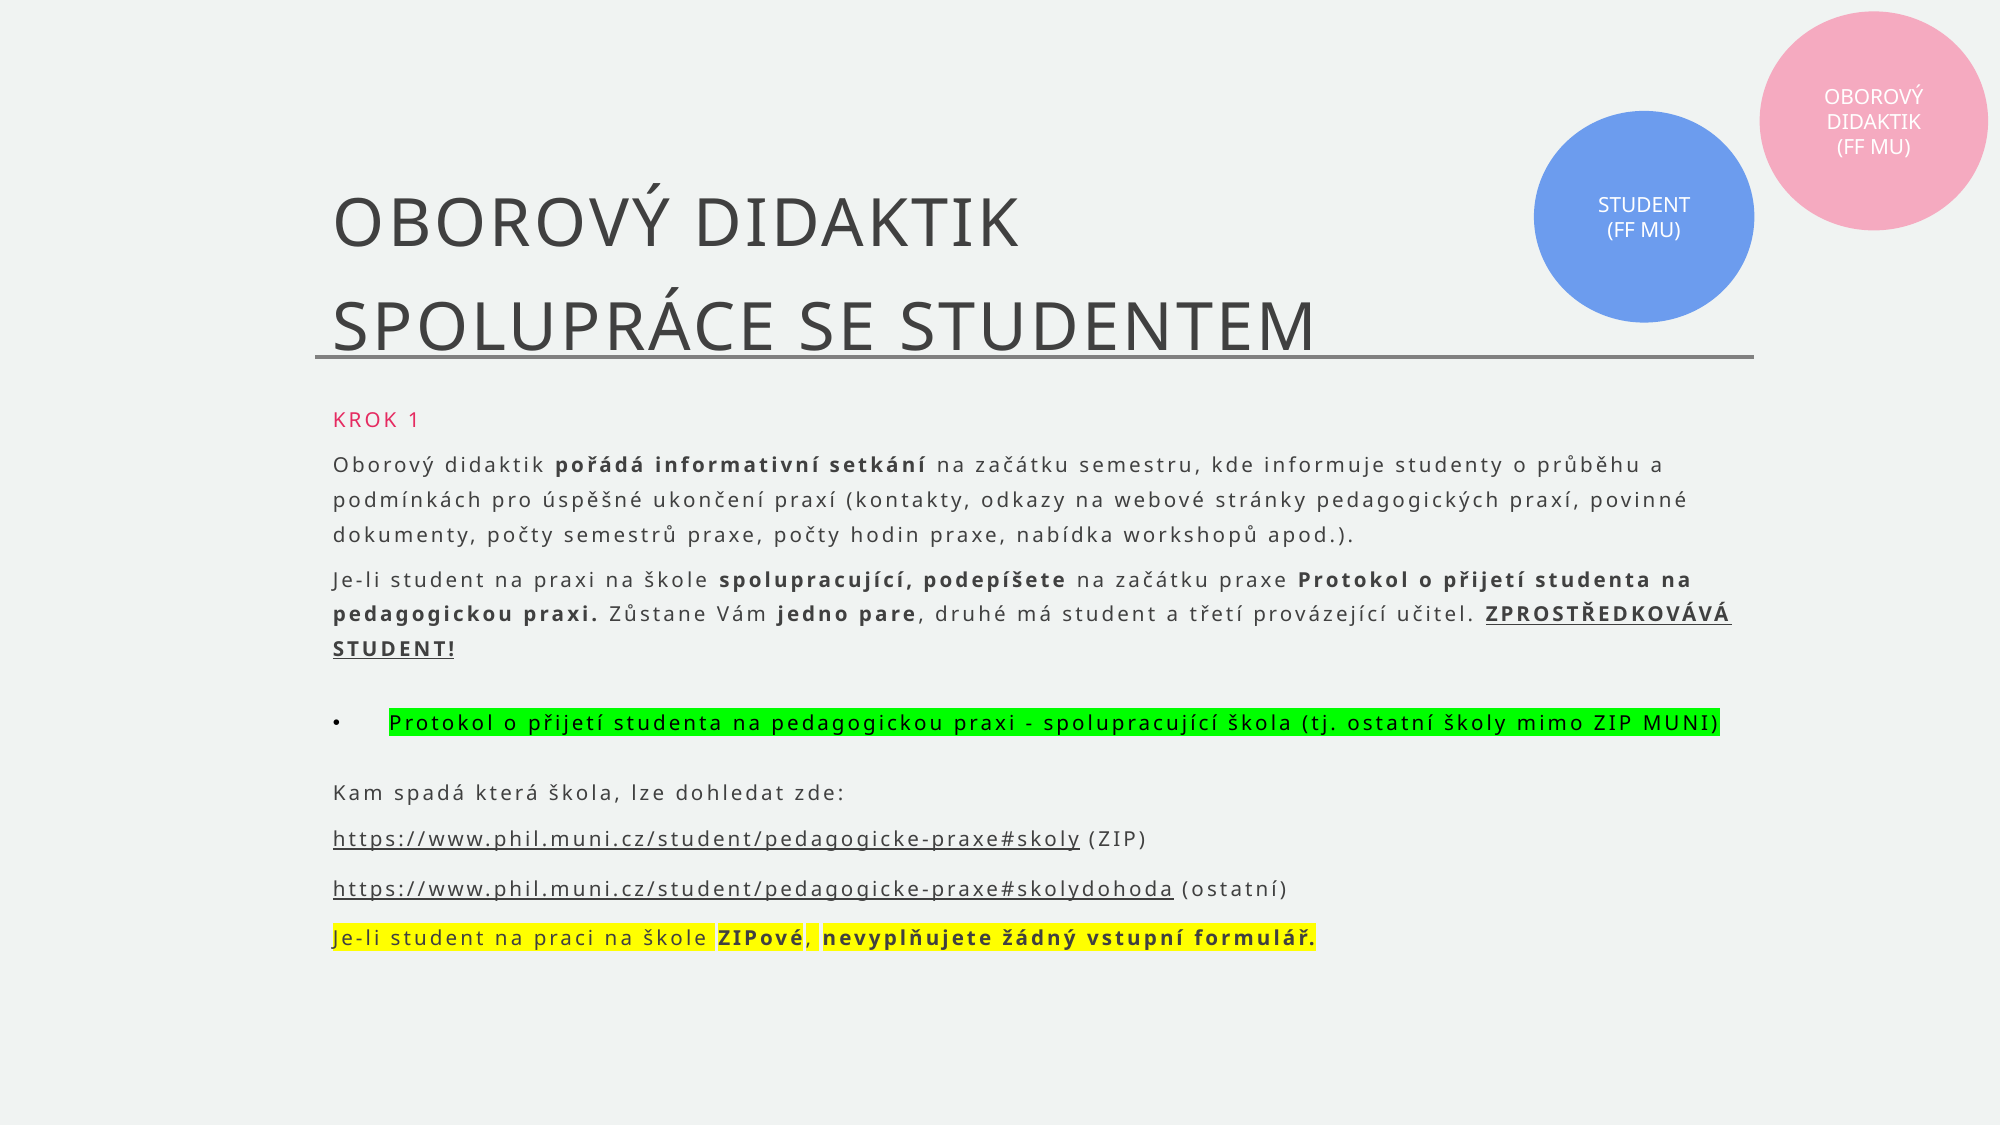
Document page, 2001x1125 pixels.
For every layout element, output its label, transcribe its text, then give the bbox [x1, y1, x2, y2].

list KROK 1 Oborový didaktik pořádá informativní setkání na začátku semestru, kde informuje studenty o průběhu a podmínkách pro úspěšné ukončení praxí (kontakty, odkazy na webové stránky pedagogických praxí, povinné dokumenty, počty semestrů praxe, počty hodin praxe, nabídka workshopů apod.). Je-li student na praxi na škole spolupracující, podepíšete na začátku praxe Protokol o přijetí studenta na pedagogickou praxi. Zůstane Vám jedno pare, druhé má student a třetí provázející učitel. ZPROSTŘEDKOVÁVÁ STUDENT! Protokol o přijetí studenta na pedagogickou praxi - spolupracující škola (tj. ostatní školy mimo ZIP MUNI) Kam spadá která škola, lze dohledat zde: https://www.phil.muni.cz/student/pedagogicke-praxe#skoly (ZIP) https://www.phil.muni.cz/student/pedagogicke-praxe#skolydohoda (ostatní) Je-li student na praci na škole ZIPové, nevyplňujete žádný vstupní formulář. [315, 379, 1754, 979]
text_box OBOROVÝ DIDAKTIK (FF MU) [1759, 11, 1989, 231]
title OBOROVÝ DIDAKTIK SPOLUPRÁCE SE STUDENTEM [315, 72, 1754, 379]
text_box STUDENT (FF MU) [1533, 110, 1755, 323]
